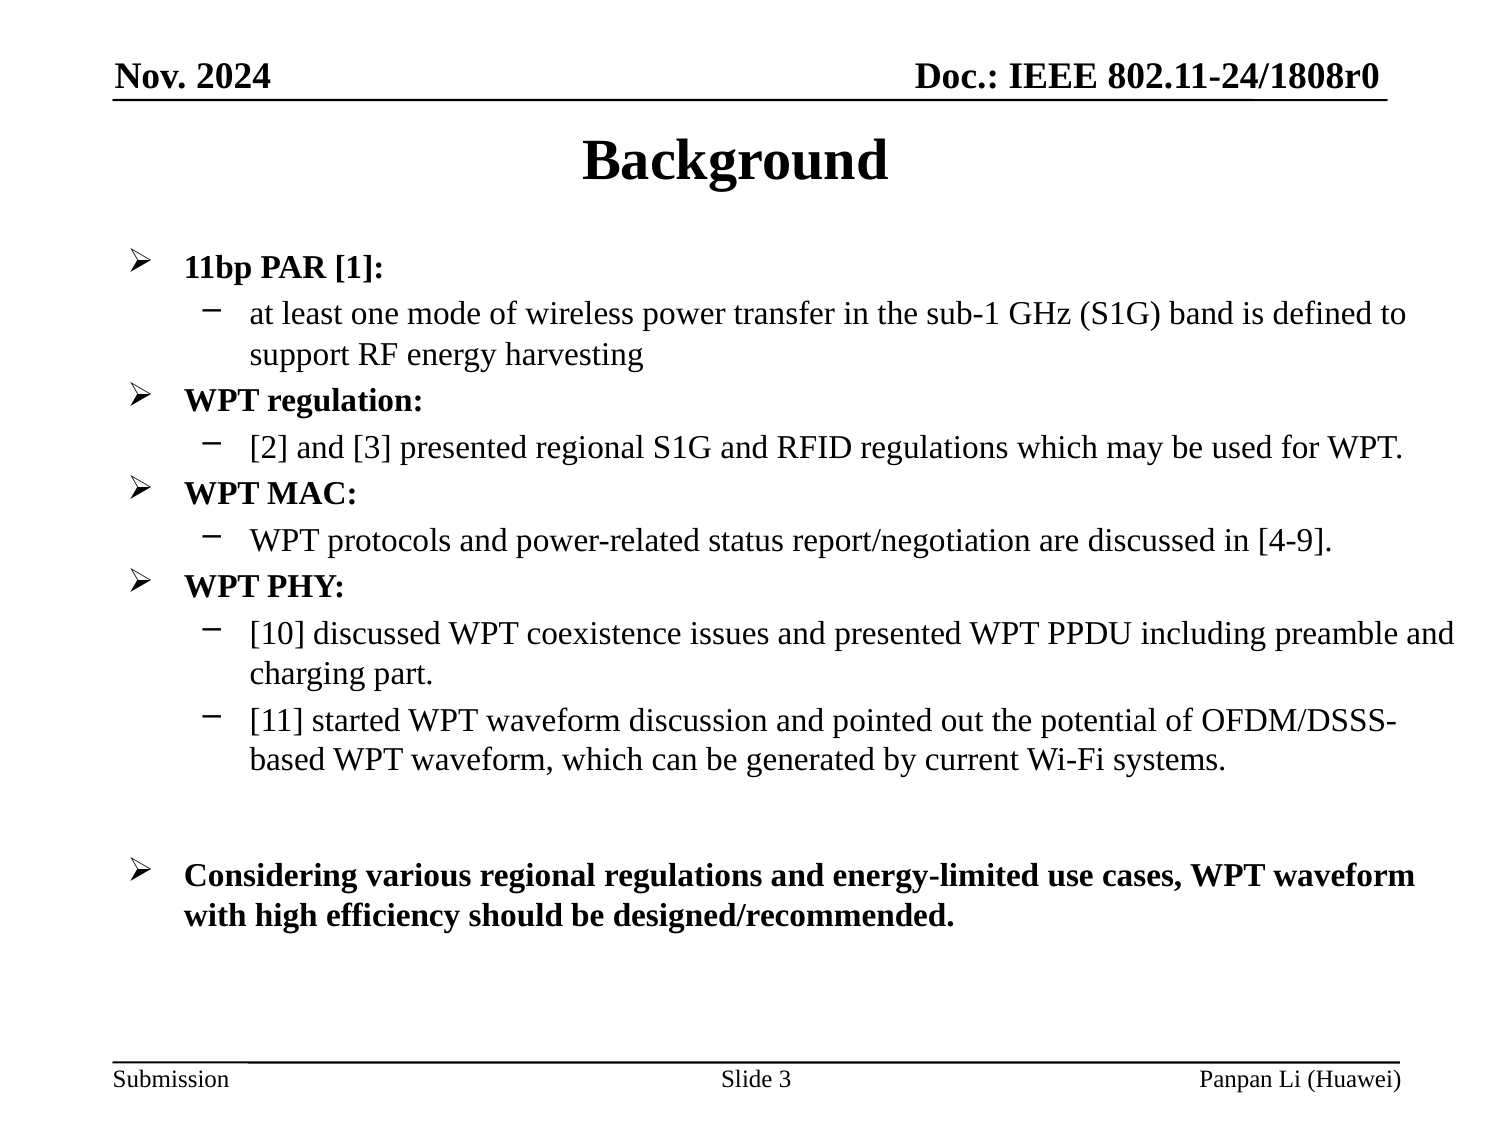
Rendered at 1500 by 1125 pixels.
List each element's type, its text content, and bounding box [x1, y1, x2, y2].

title Background [112, 112, 1388, 201]
slide_number Slide 3 [712, 1061, 800, 1093]
footer Panpan Li (Huawei) [949, 1061, 1402, 1093]
list 11bp PAR [1]: at least one mode of wireless power transfer in the sub-1 GHz (S1G) band is defined to support RF energy harvesting WPT regulation: [2] and [3] presented regional S1G and RFID regulations which may be used for WPT. WPT MAC: WPT protocols and power-related status report/negotiation are discussed in [4-9]. WPT PHY: [10] discussed WPT coexistence issues and presented WPT PPDU including preamble and charging part. [11] started WPT waveform discussion and pointed out the potential of OFDM/DSSS-based WPT waveform, which can be generated by current Wi-Fi systems. Considering various regional regulations and energy-limited use cases, WPT waveform with high efficiency should be designed/recommended. [112, 237, 1476, 1063]
